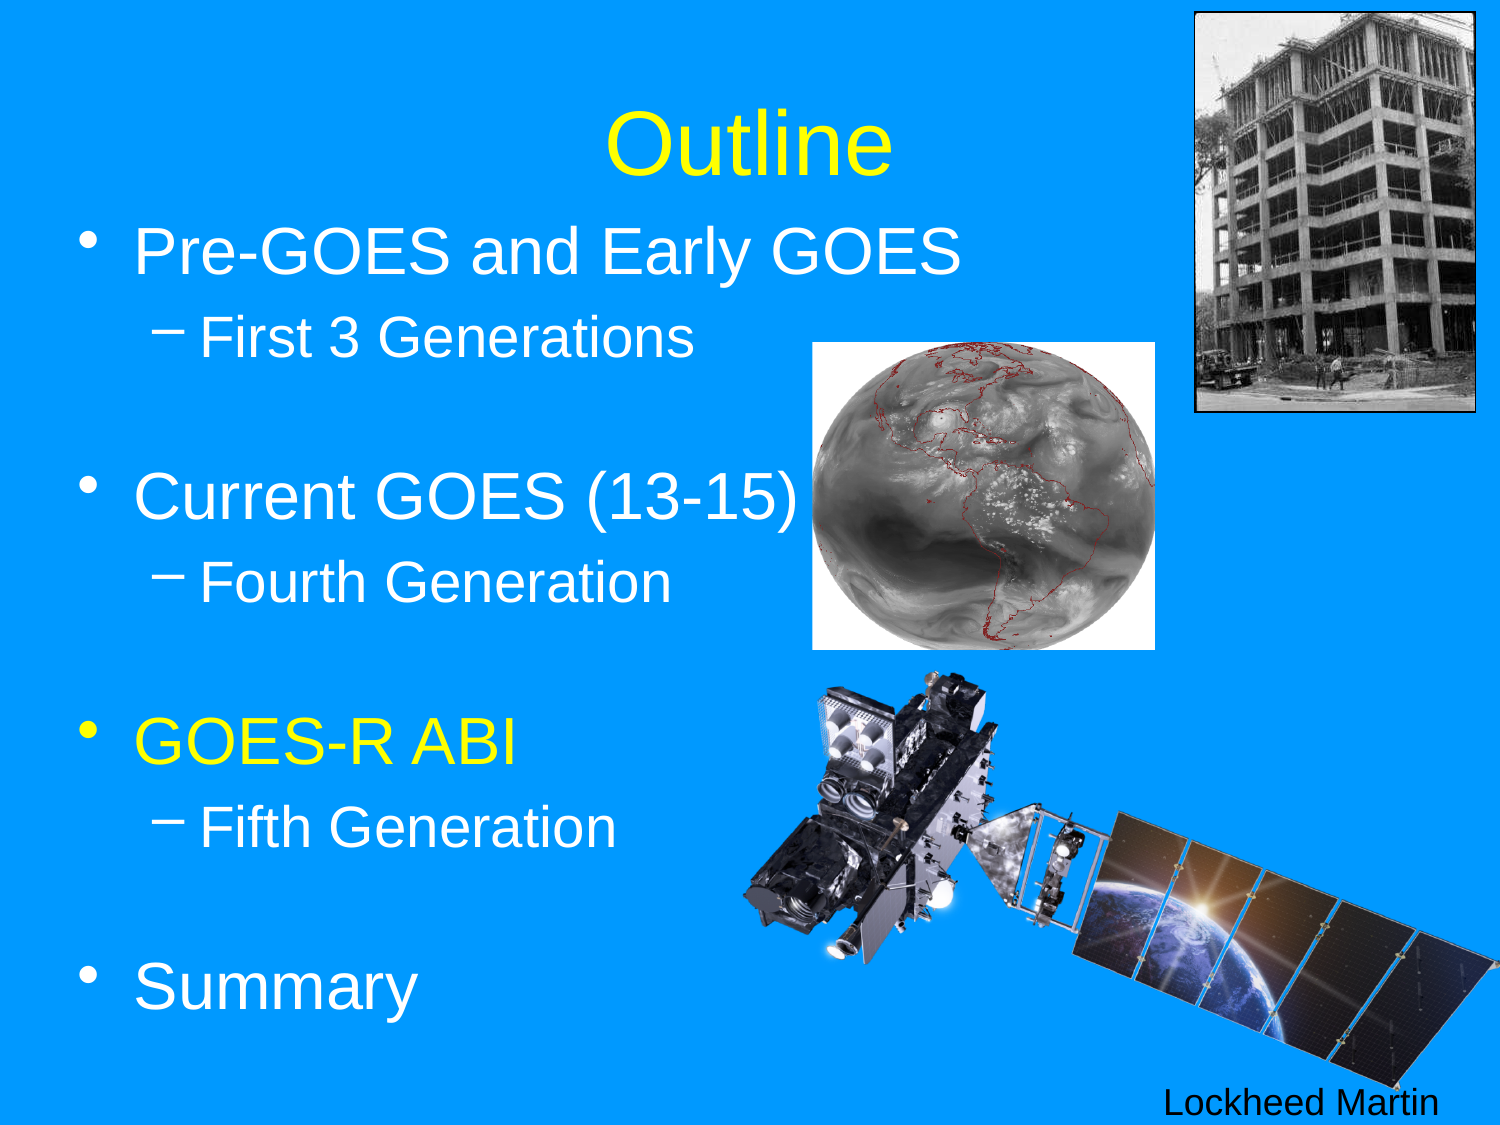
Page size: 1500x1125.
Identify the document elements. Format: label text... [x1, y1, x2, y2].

picture [731, 659, 1500, 1101]
text_box Lockheed Martin [1148, 1108, 1455, 1125]
picture [812, 341, 1156, 651]
title Outline [75, 45, 1189, 200]
list Pre-GOES and Early GOES First 3 Generations Current GOES (13-15) Fourth Generation GOES-R ABI Fifth Generation Summary [62, 200, 1413, 943]
table_cell Aerosol Detection (Including Smoke and Dust) Aerosol Optical Depth (AOD) Clear Sky Masks Cloud and Moisture Imagery Cloud Optical Depth Cloud Particle Size Distribution Cloud Top Height Cloud Top Phase Cloud Top Pressure Cloud Top Temperature Derived Motion Winds Derived Stability Indices Downward Shortwave Radiation: Surface Fire/Hot Spot Characterization Hurricane Intensity Estimation Land Surface Temperature (Skin) Legacy Vertical Moisture Profile Legacy Vertical Temperature Profile Radiances Rainfall Rate/QPE Reflected Shortwave Radiation: TOA Sea Surface Temperature (Skin) Snow Cover Total Precipitable Water Volcanic Ash: Detection and Height [809, 344, 1158, 659]
picture [1195, 12, 1476, 412]
